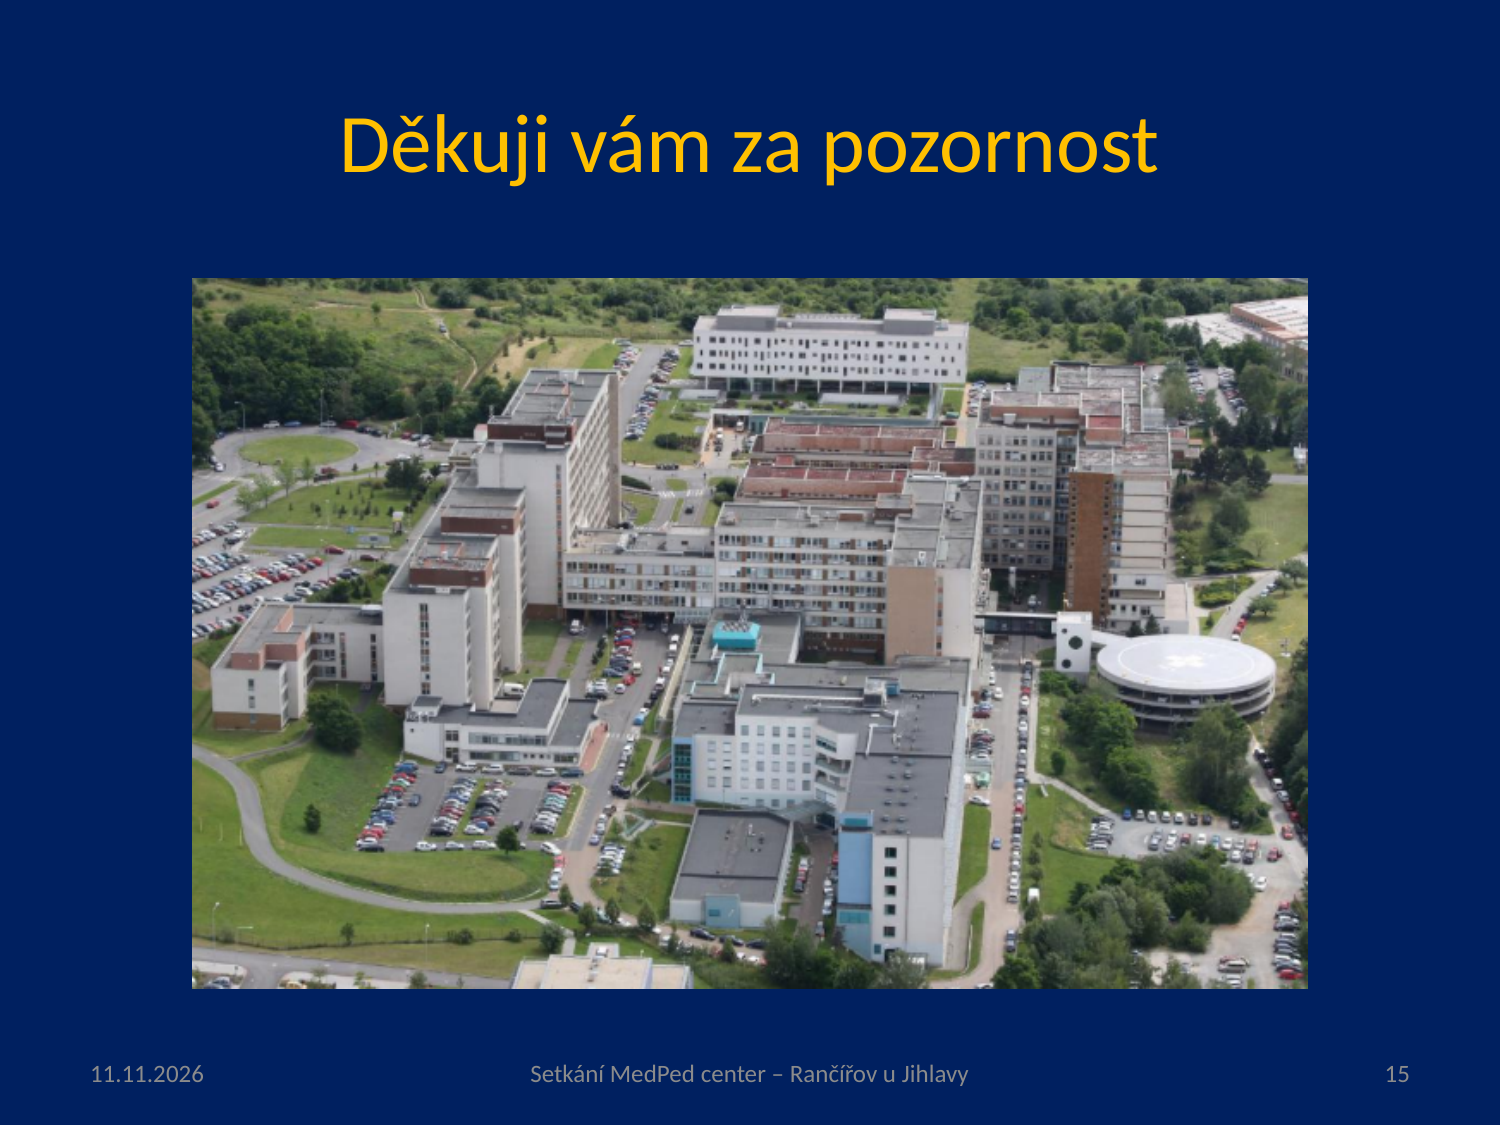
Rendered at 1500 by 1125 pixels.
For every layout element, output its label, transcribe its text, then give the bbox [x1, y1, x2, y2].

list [191, 278, 1308, 989]
slide_number 15 [1074, 1042, 1425, 1103]
footer Setkání MedPed center – Rančířov u Jihlavy [512, 1042, 988, 1103]
title Děkuji vám za pozornost [75, 45, 1425, 233]
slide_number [75, 1042, 425, 1103]
